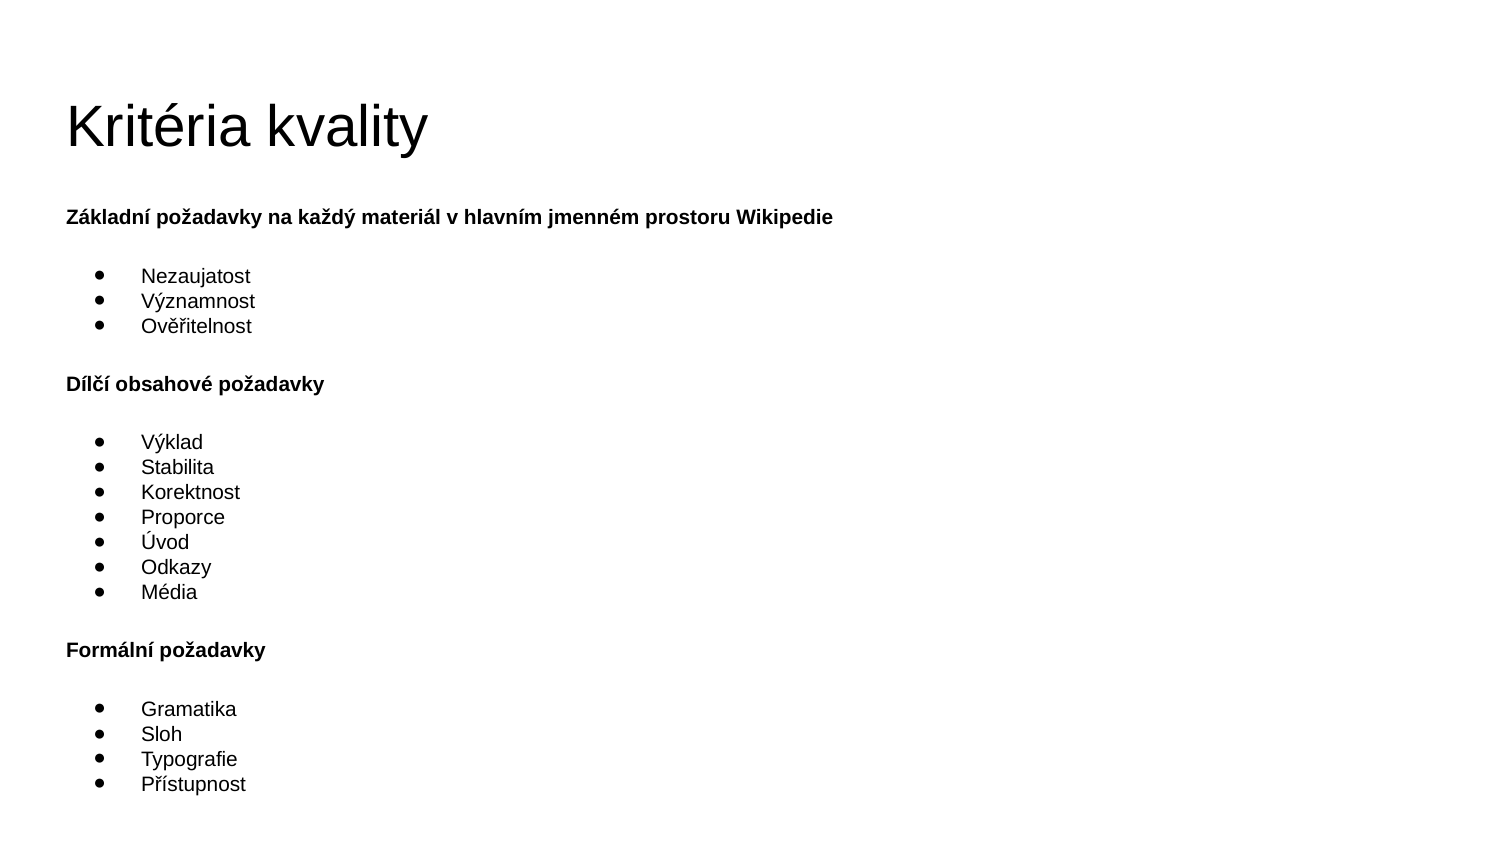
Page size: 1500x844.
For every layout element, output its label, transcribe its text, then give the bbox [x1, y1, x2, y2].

title Kritéria kvality [51, 72, 1449, 167]
list Základní požadavky na každý materiál v hlavním jmenném prostoru Wikipedie Nezaujatost Významnost Ověřitelnost Dílčí obsahové požadavky Výklad Stabilita Korektnost Proporce Úvod Odkazy Média Formální požadavky Gramatika Sloh Typografie Přístupnost [51, 189, 1449, 750]
